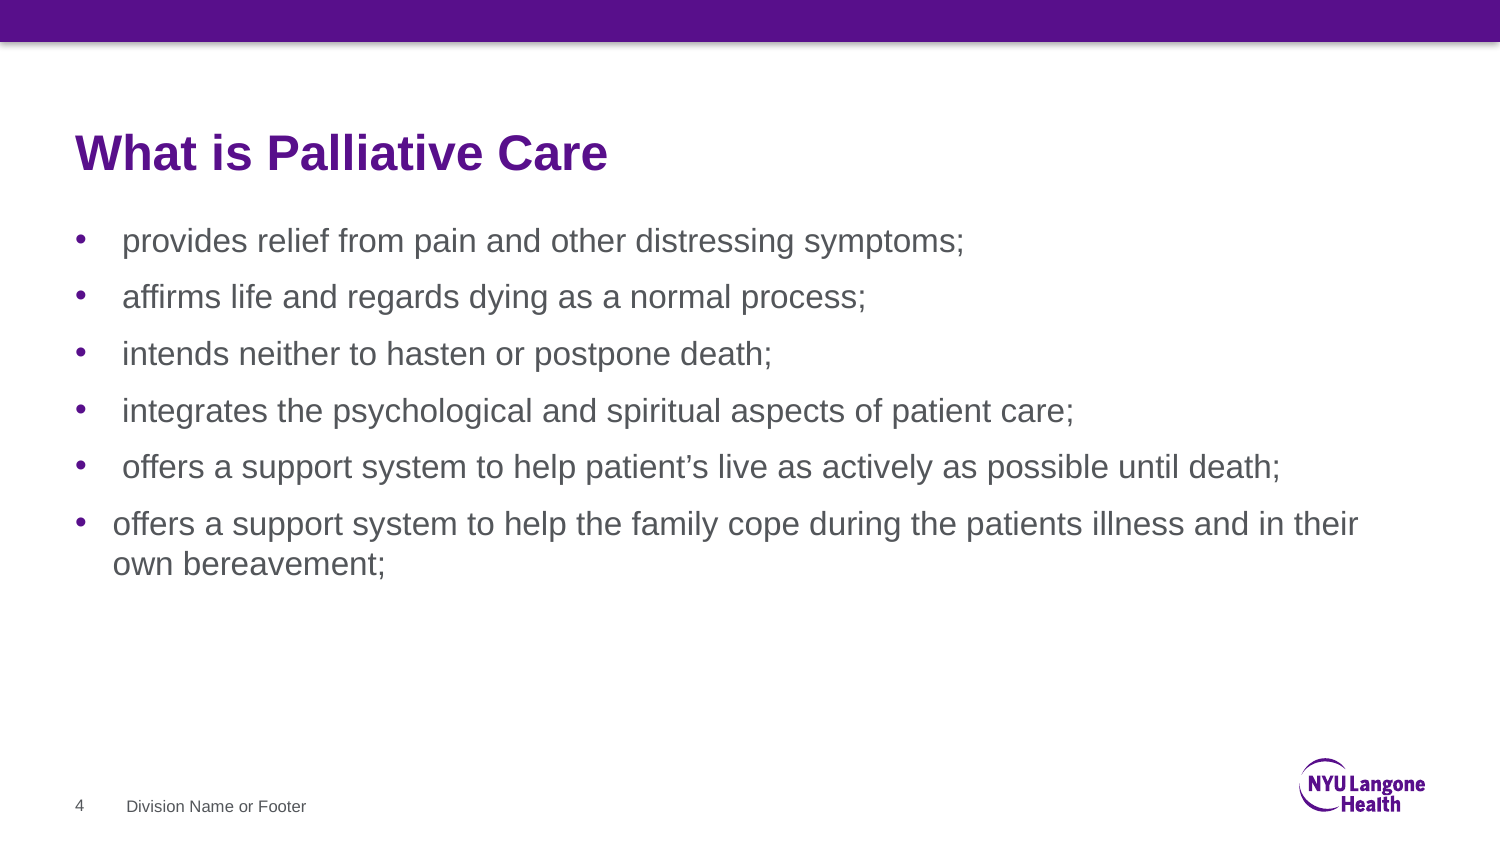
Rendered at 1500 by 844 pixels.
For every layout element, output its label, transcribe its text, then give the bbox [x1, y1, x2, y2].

footer Division Name or Footer [126, 795, 683, 816]
title What is Palliative Care [75, 128, 1425, 181]
list provides relief from pain and other distressing symptoms; affirms life and regards dying as a normal process; intends neither to hasten or postpone death; integrates the psychological and spiritual aspects of patient care; offers a support system to help patient’s live as actively as possible until death; offers a support system to help the family cope during the patients illness and in their own bereavement; [75, 218, 1425, 716]
slide_number 4 [75, 794, 117, 815]
